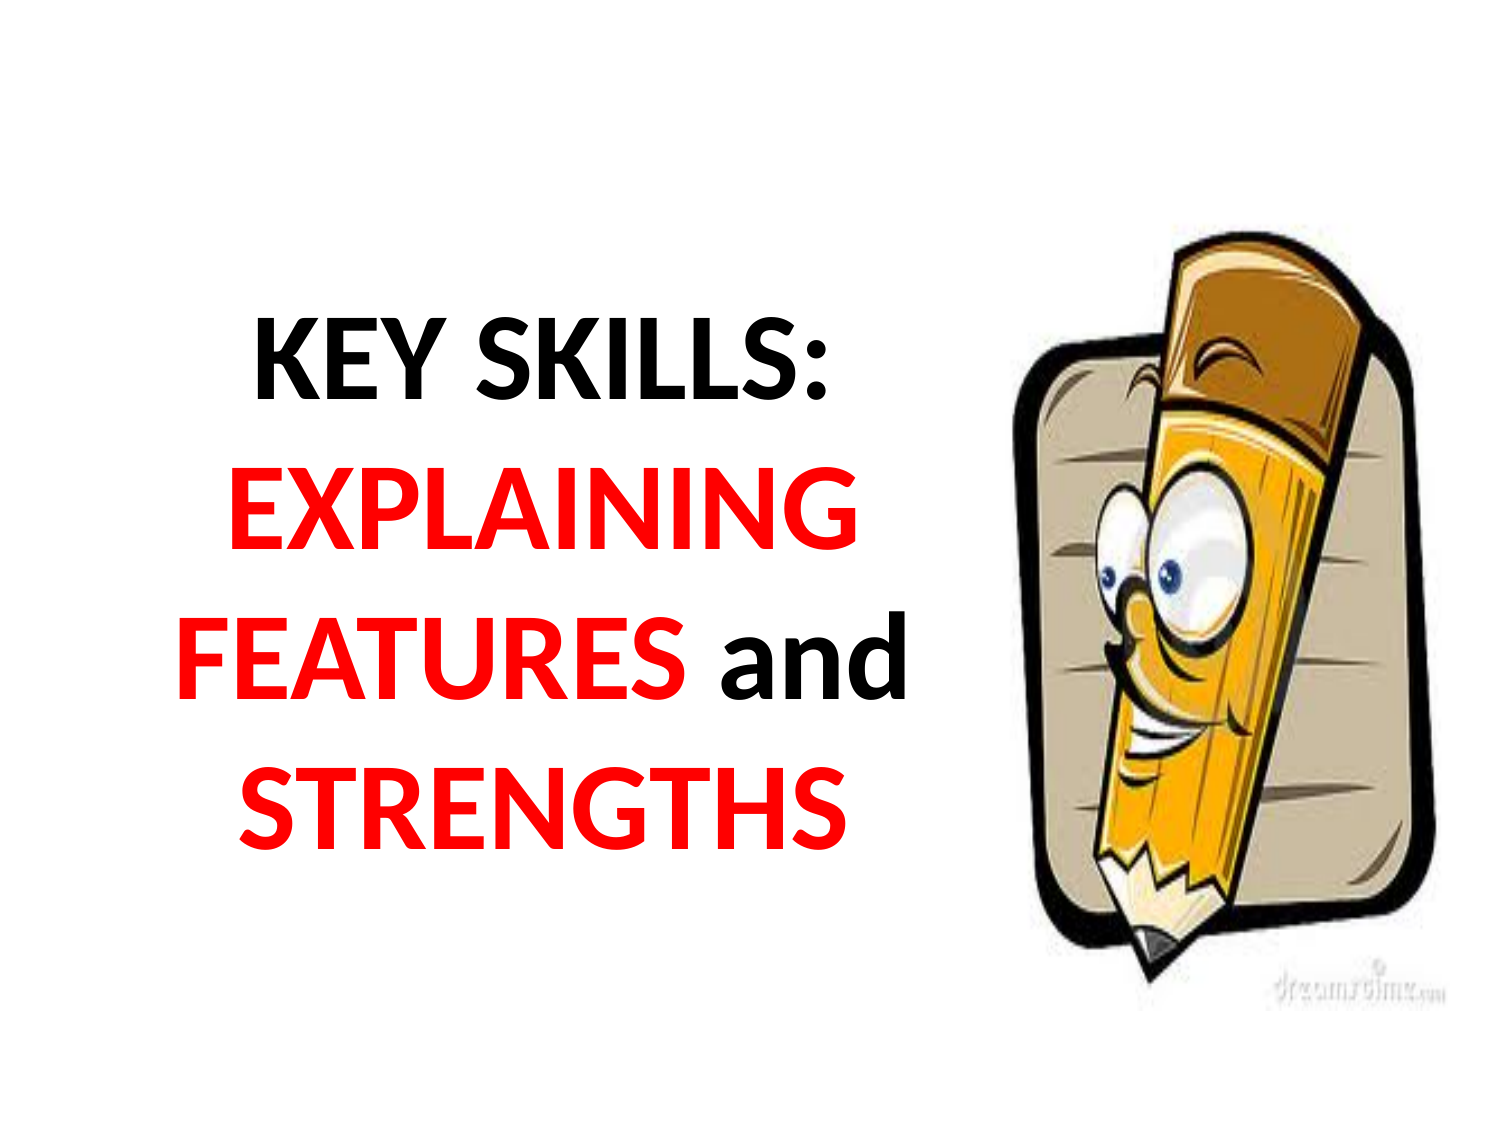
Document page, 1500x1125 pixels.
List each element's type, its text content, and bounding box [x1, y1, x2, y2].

picture [993, 172, 1450, 1011]
text_box KEY SKILLS: EXPLAINING FEATURES and STRENGTHS [147, 267, 939, 882]
